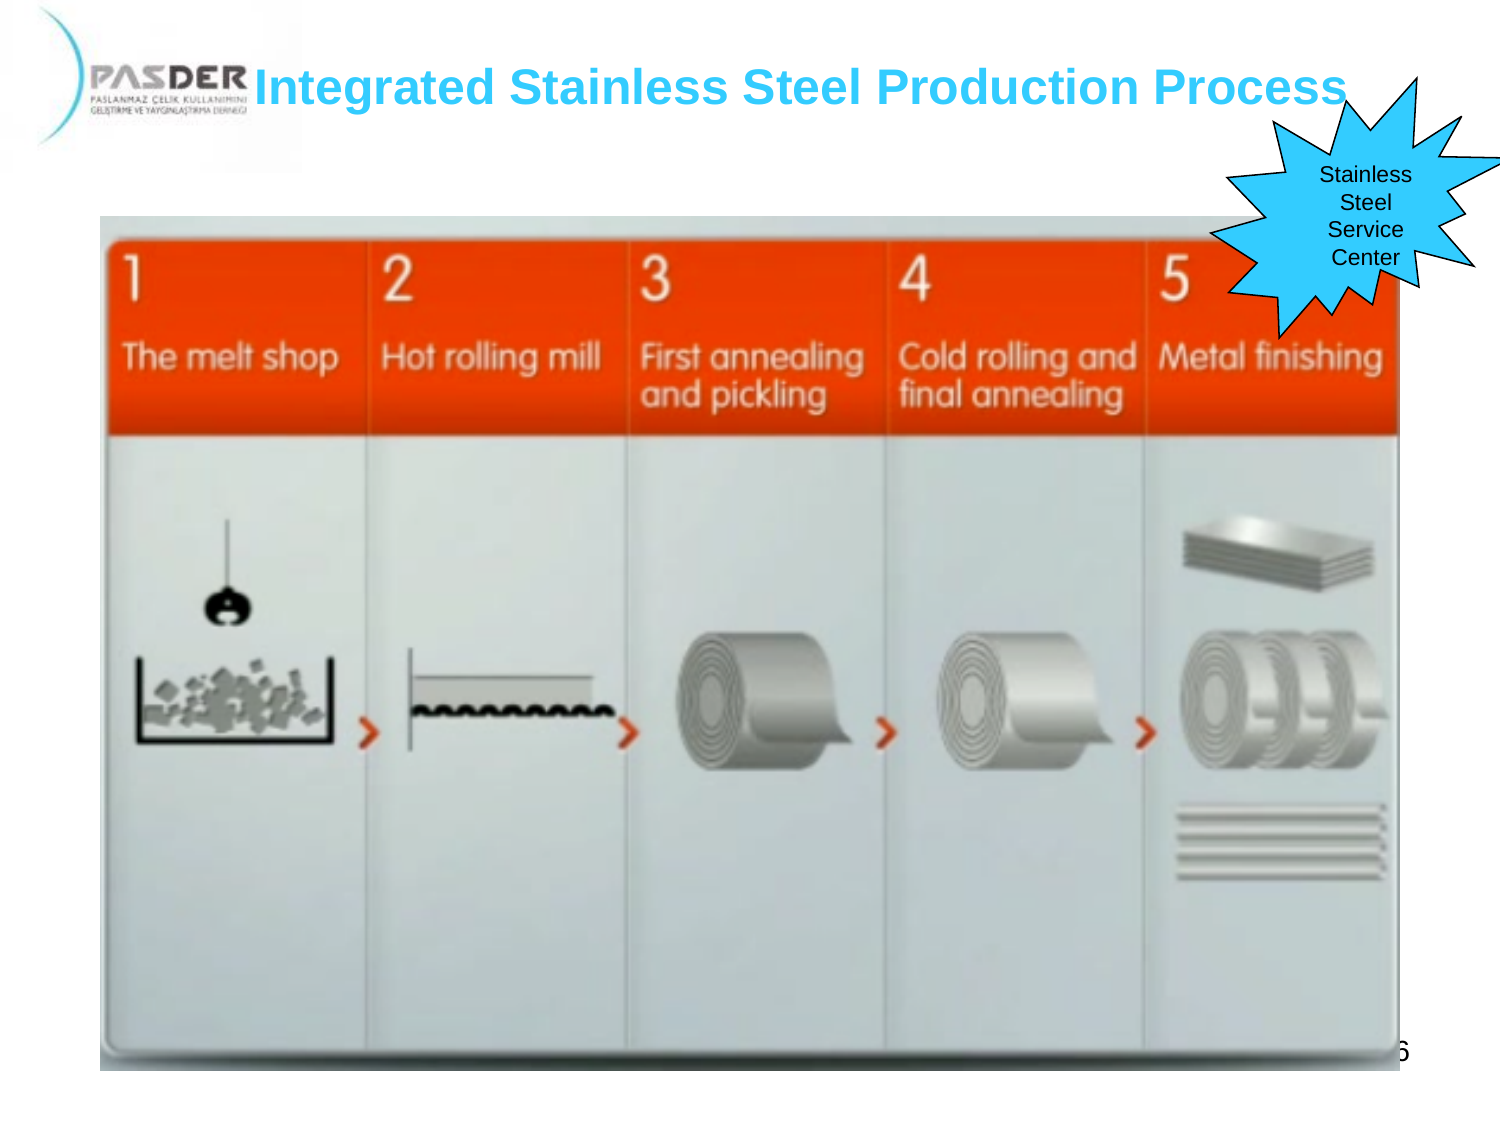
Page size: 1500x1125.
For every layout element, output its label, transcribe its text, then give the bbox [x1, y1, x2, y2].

text_box Integrated Stainless Steel Production Process [306, 31, 1400, 138]
picture [100, 216, 1400, 1071]
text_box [1210, 77, 1500, 339]
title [0, 0, 302, 173]
slide_number 5 [1074, 1024, 1426, 1103]
